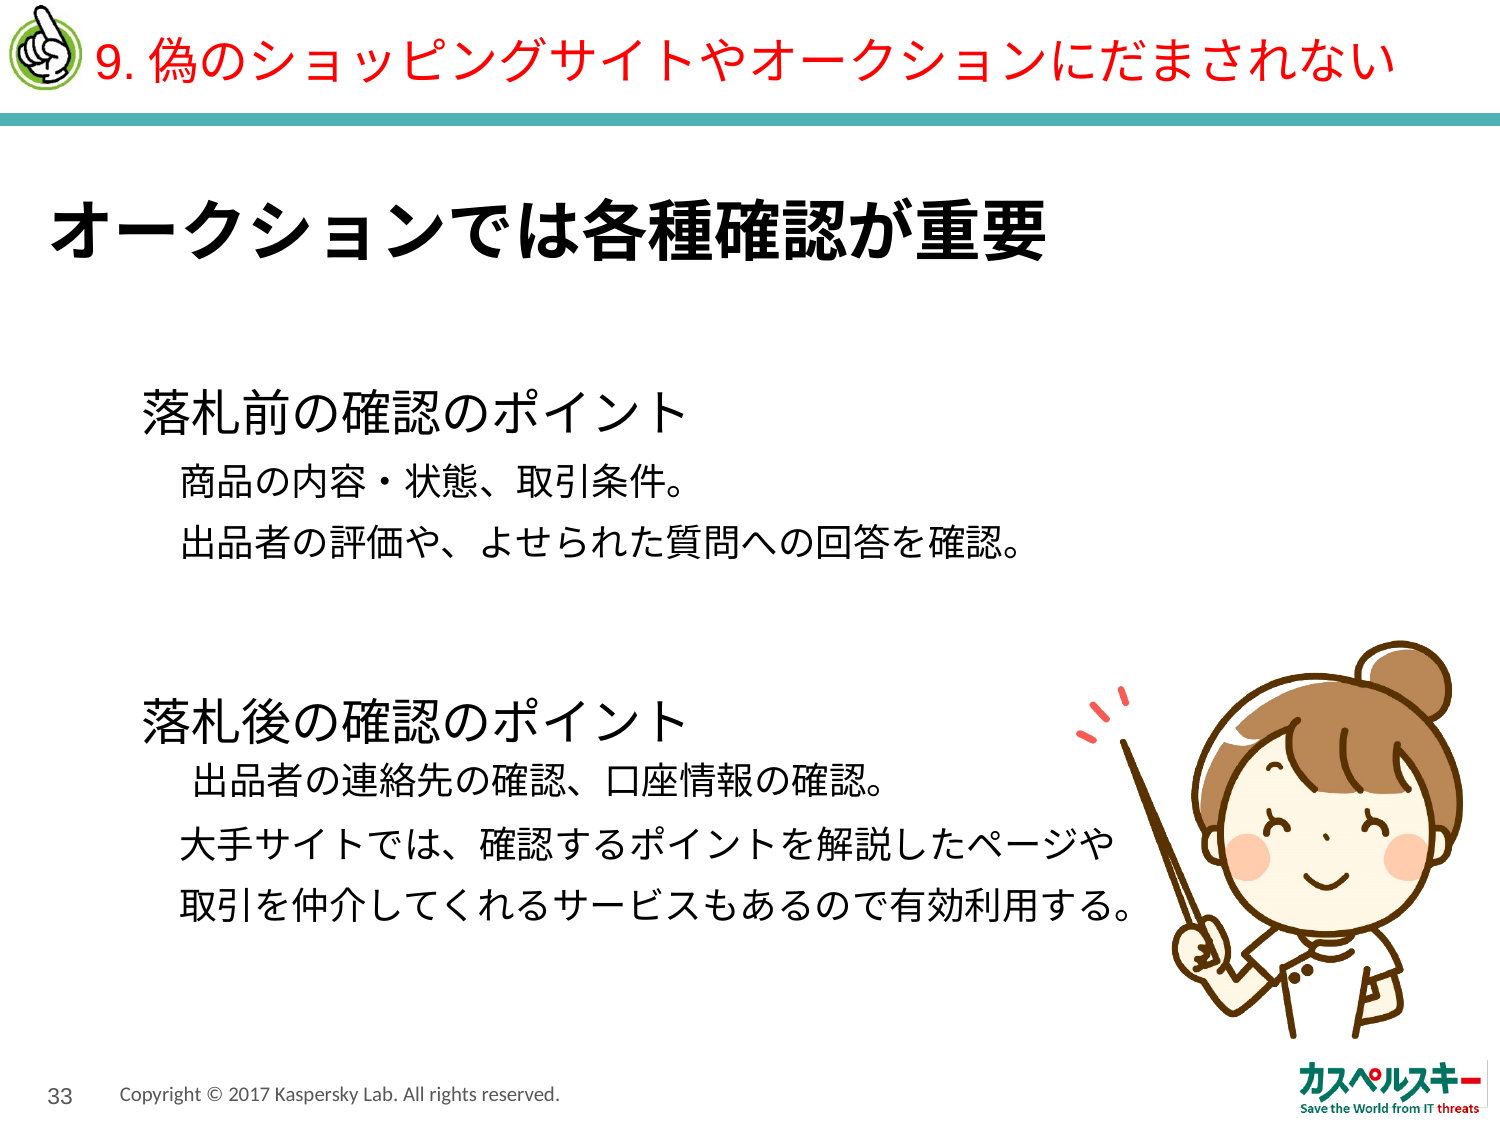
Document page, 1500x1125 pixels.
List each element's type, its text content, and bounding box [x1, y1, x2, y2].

text_box 落札後の確認のポイント 出品者の連絡先の確認、口座情報の確認。 大手サイトでは、確認するポイントを解説したページや 取引を仲介してくれるサービスもあるので有効利用する。 [126, 689, 1071, 1023]
text_box 落札前の確認のポイント 商品の内容・状態、取引条件。 出品者の評価や、よせられた質問への回答を確認。 [126, 380, 1463, 595]
text_box オークションでは各種確認が重要 [32, 190, 1077, 258]
picture [8, 4, 83, 91]
picture [1076, 639, 1463, 1039]
title 9.偽のショッピングサイトやオークションにだまされない [79, 0, 1463, 113]
picture [1292, 1060, 1488, 1125]
slide_number 33 [32, 1065, 106, 1125]
